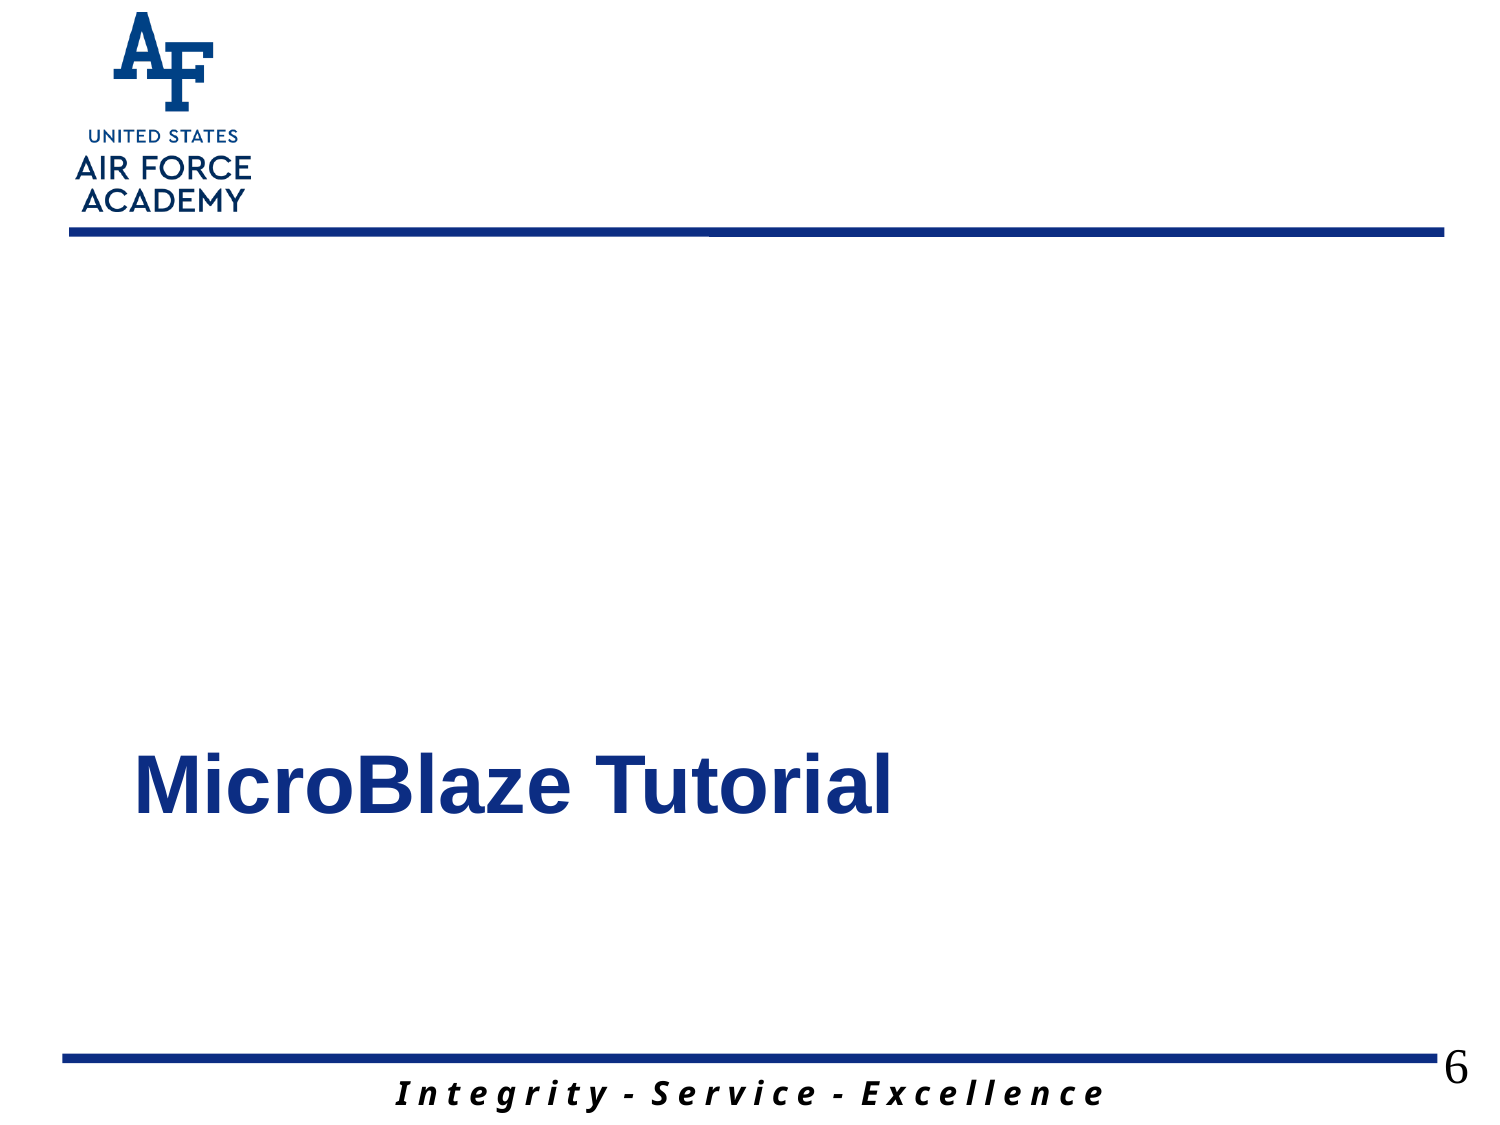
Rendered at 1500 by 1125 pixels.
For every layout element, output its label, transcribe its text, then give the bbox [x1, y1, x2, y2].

title MicroBlaze Tutorial [118, 722, 1394, 947]
picture [75, 12, 251, 212]
slide_number 6 [1133, 1025, 1484, 1105]
